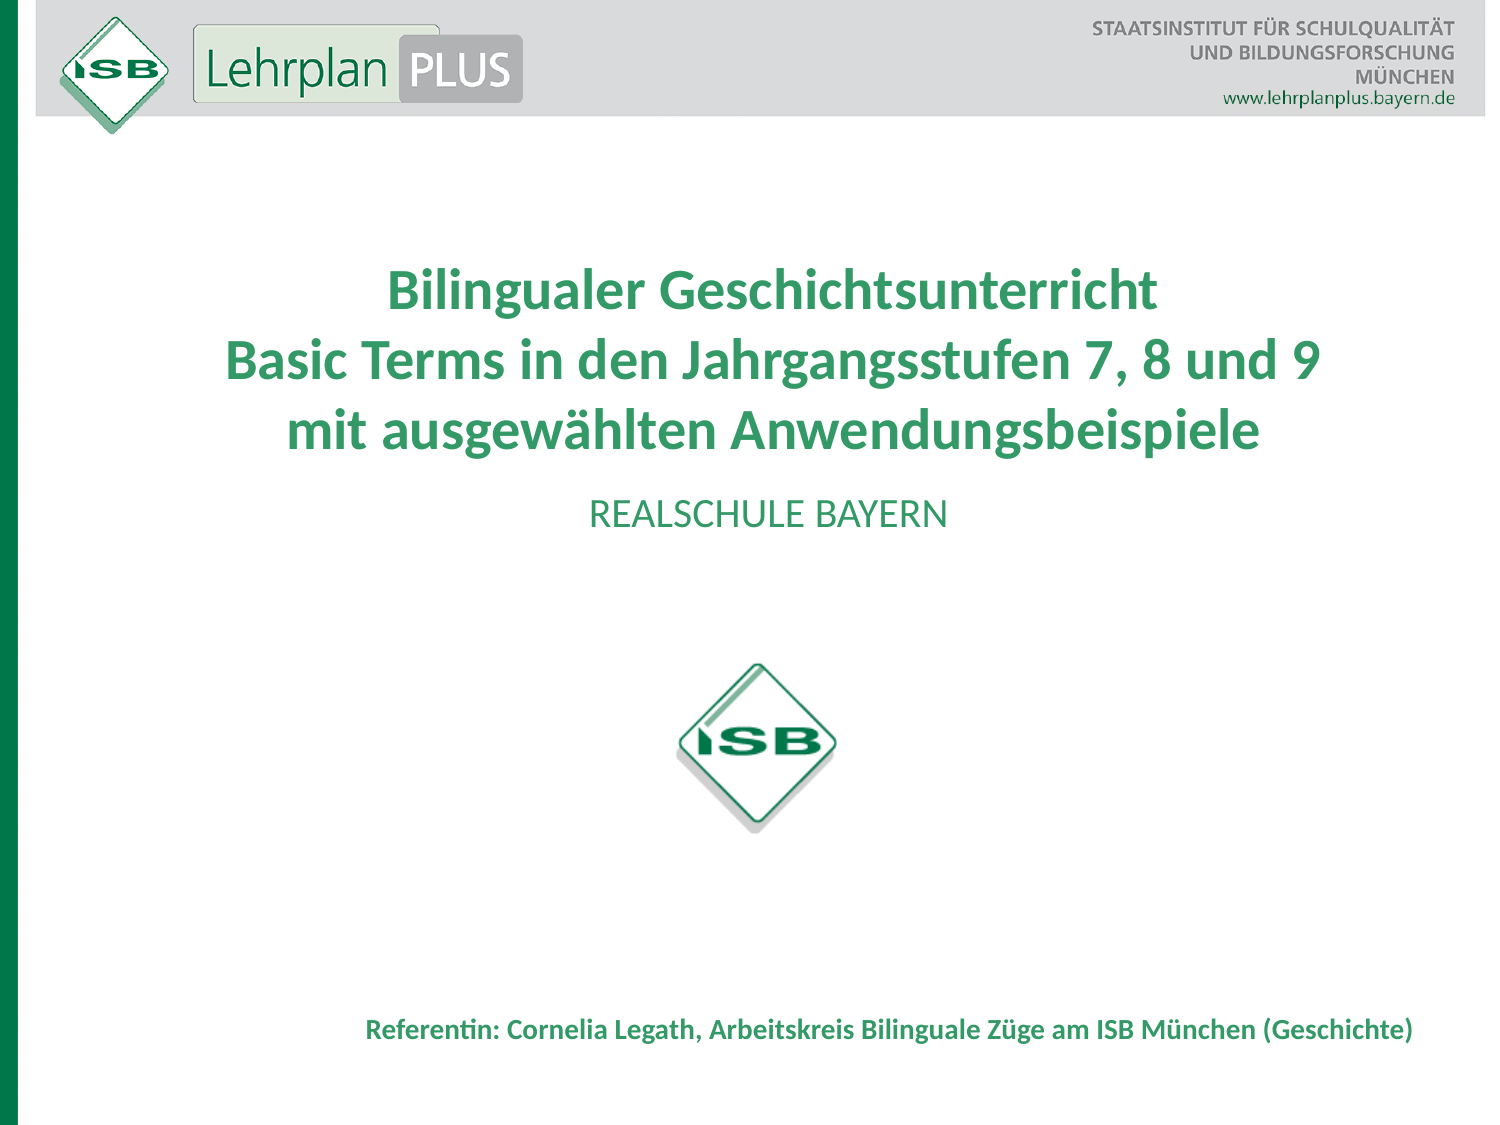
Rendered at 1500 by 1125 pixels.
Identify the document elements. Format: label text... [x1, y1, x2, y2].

picture [0, 0, 1500, 1125]
text_box Referentin: Cornelia Legath, Arbeitskreis Bilinguale Züge am ISB München (Geschichte) [348, 1002, 1446, 1053]
text_box Bilingualer Geschichtsunterricht Basic Terms in den Jahrgangsstufen 7, 8 und 9 mit ausgewählten Anwendungsbeispiele REALSCHULE BAYERN [159, 243, 1388, 544]
